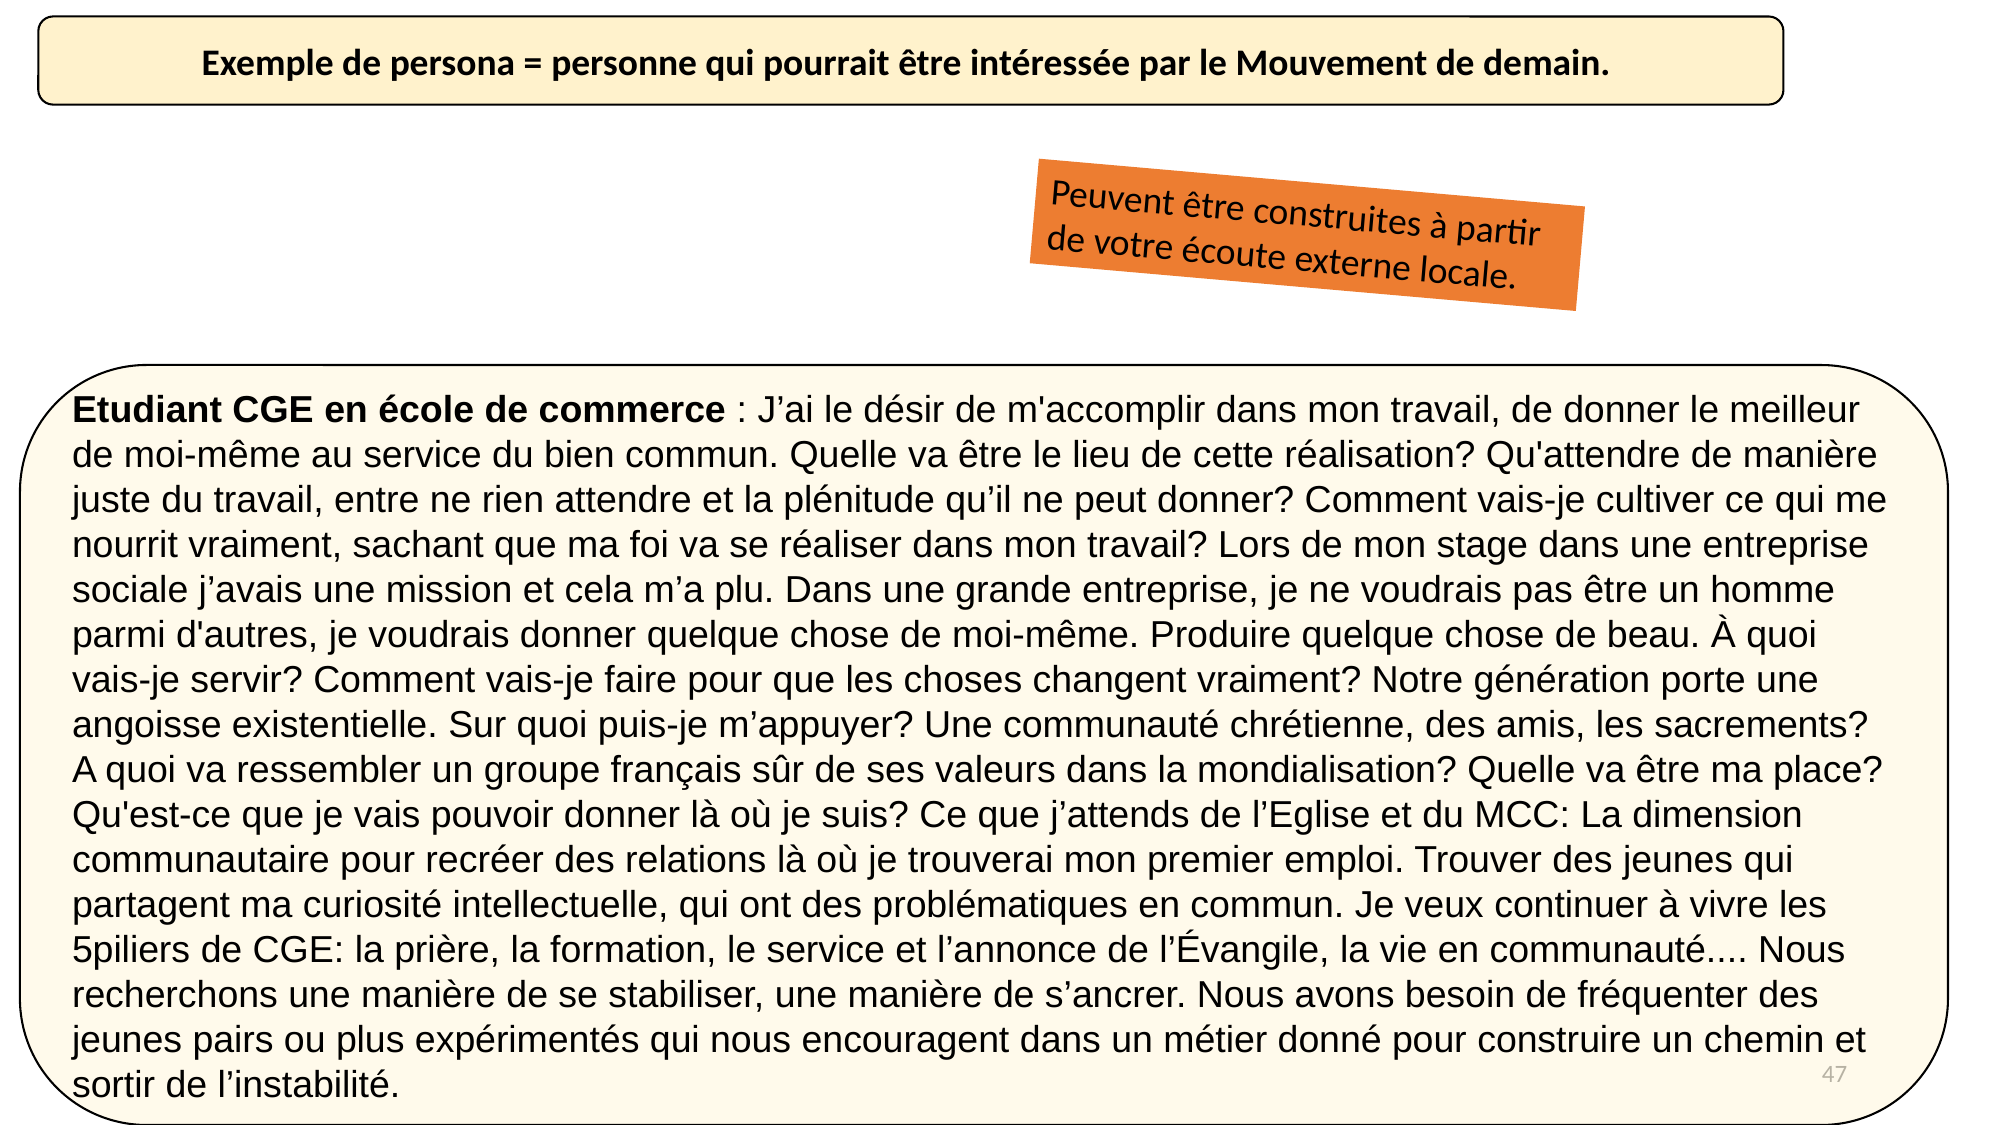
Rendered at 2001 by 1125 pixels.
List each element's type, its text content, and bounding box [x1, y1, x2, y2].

text_box Peuvent être construites à partir de votre écoute externe locale. [1029, 158, 1585, 311]
slide_number 47 [1412, 1042, 1863, 1103]
text_box Etudiant CGE en école de commerce : J’ai le désir de m'accomplir dans mon travail, de donner le meilleur de moi-même au service du bien commun. Quelle va être le lieu de cette réalisation? Qu'attendre de manière juste du travail, entre ne rien attendre et la plénitude qu’il ne peut donner? Comment vais-je cultiver ce qui me nourrit vraiment, sachant que ma foi va se réaliser dans mon travail? Lors de mon stage dans une entreprise sociale j’avais une mission et cela m’a plu. Dans une grande entreprise, je ne voudrais pas être un homme parmi d'autres, je voudrais donner quelque chose de moi-même. Produire quelque chose de beau. À quoi vais-je servir? Comment vais-je faire pour que les choses changent vraiment? Notre génération porte une angoisse existentielle. Sur quoi puis-je m’appuyer? Une communauté chrétienne, des amis, les sacrements? A quoi va ressembler un groupe français sûr de ses valeurs dans la mondialisation? Quelle va être ma place? Qu'est-ce que je vais pouvoir donner là où je suis? Ce que j’attends de l’Eglise et du MCC: La dimension communautaire pour recréer des relations là où je trouverai mon premier emploi. Trouver des jeunes qui partagent ma curiosité intellectuelle, qui ont des problématiques en commun. Je veux continuer à vivre les 5piliers de CGE: la prière, la formation, le service et l’annonce de l’Évangile, la vie en communauté.... Nous recherchons une manière de se stabiliser, une manière de s’ancrer. Nous avons besoin de fréquenter des jeunes pairs ou plus expérimentés qui nous encouragent dans un métier donné pour construire un chemin et sortir de l’instabilité. [18, 363, 1950, 1125]
text_box Exemple de persona = personne qui pourrait être intéressée par le Mouvement de demain. [37, 15, 1785, 106]
